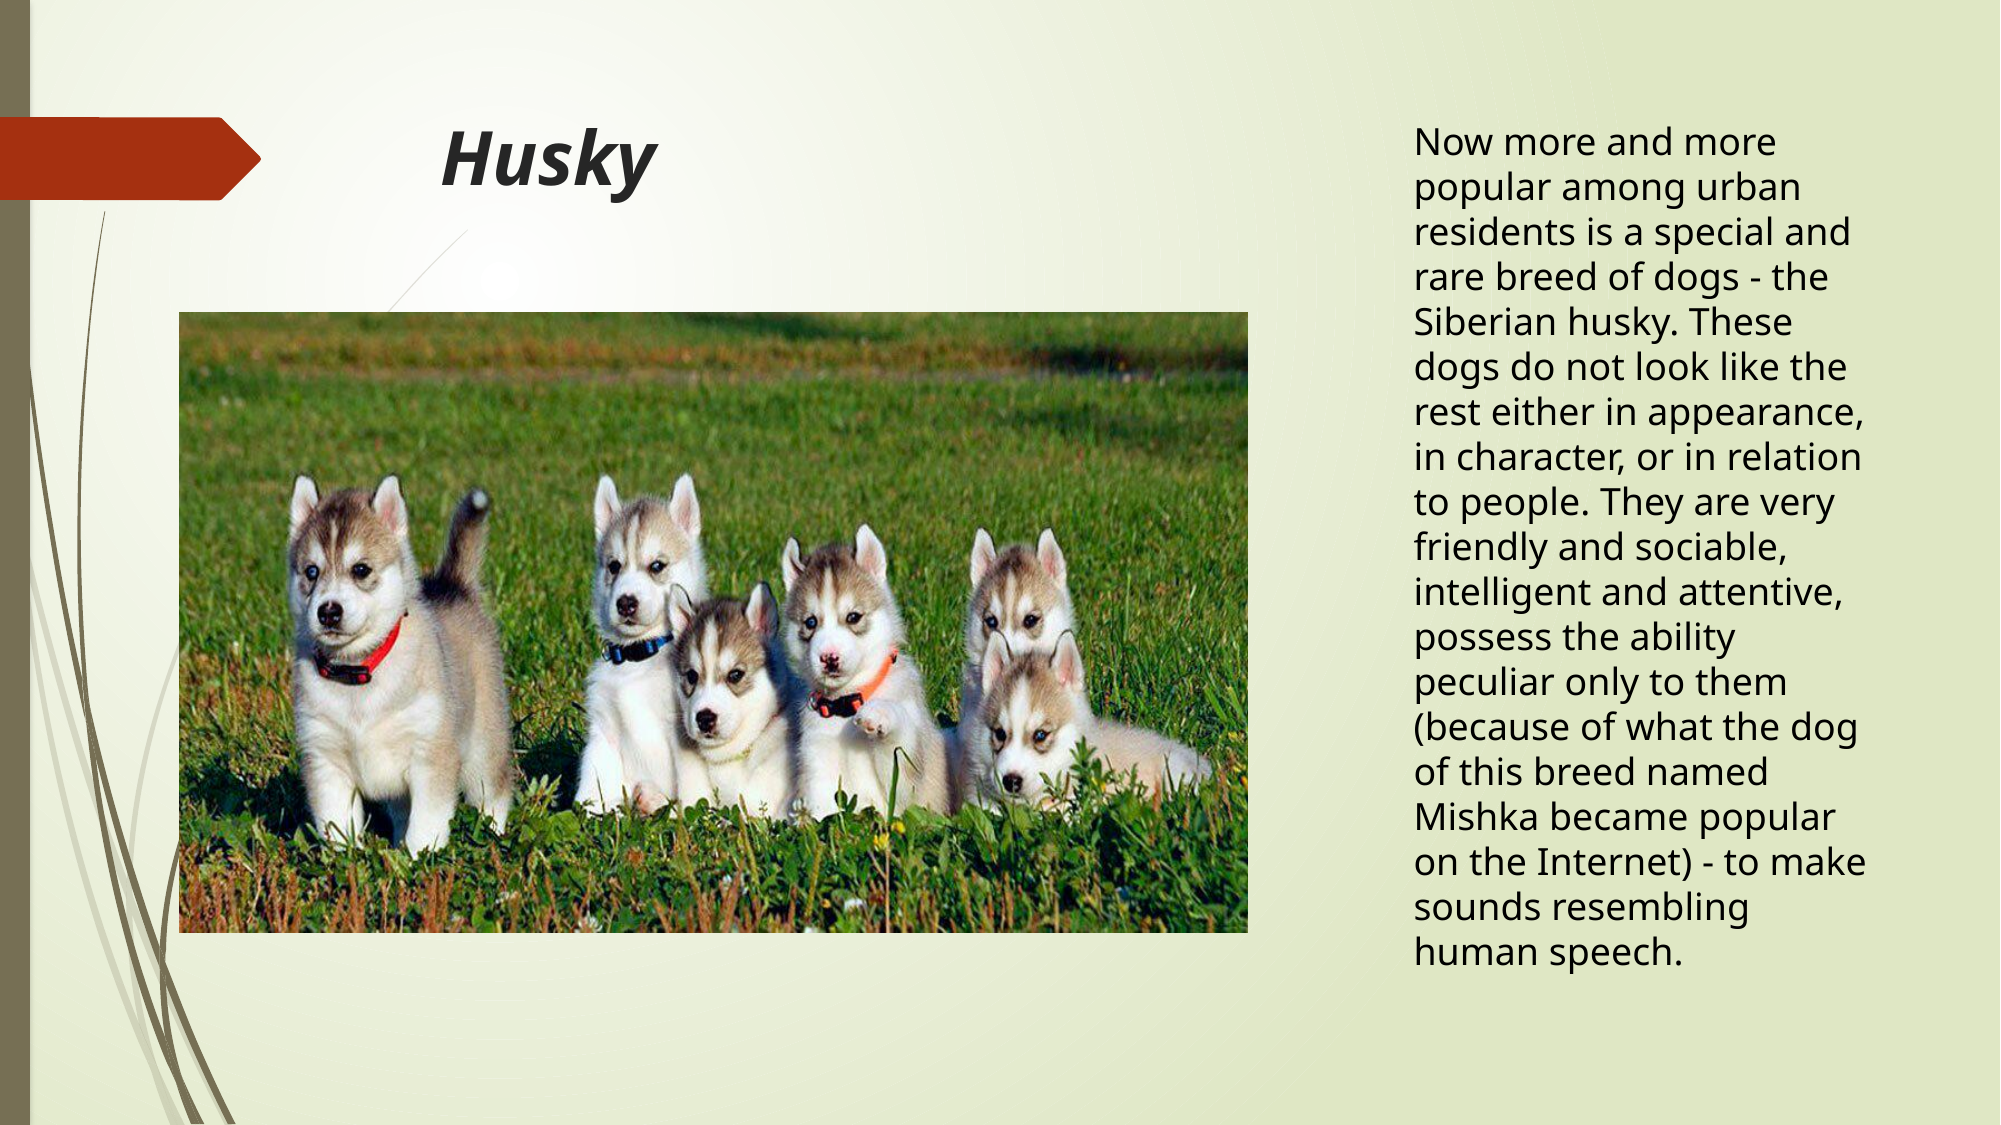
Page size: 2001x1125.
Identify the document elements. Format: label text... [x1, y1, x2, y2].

text_box Now more and more popular among urban residents is a special and rare breed of dogs - the Siberian husky. These dogs do not look like the rest either in appearance, in character, or in relation to people. They are very friendly and sociable, intelligent and attentive, possess the ability peculiar only to them (because of what the dog of this breed named Mishka became popular on the Internet) - to make sounds resembling human speech. [1398, 110, 1888, 980]
title Husky [425, 102, 1888, 313]
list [178, 312, 1249, 933]
